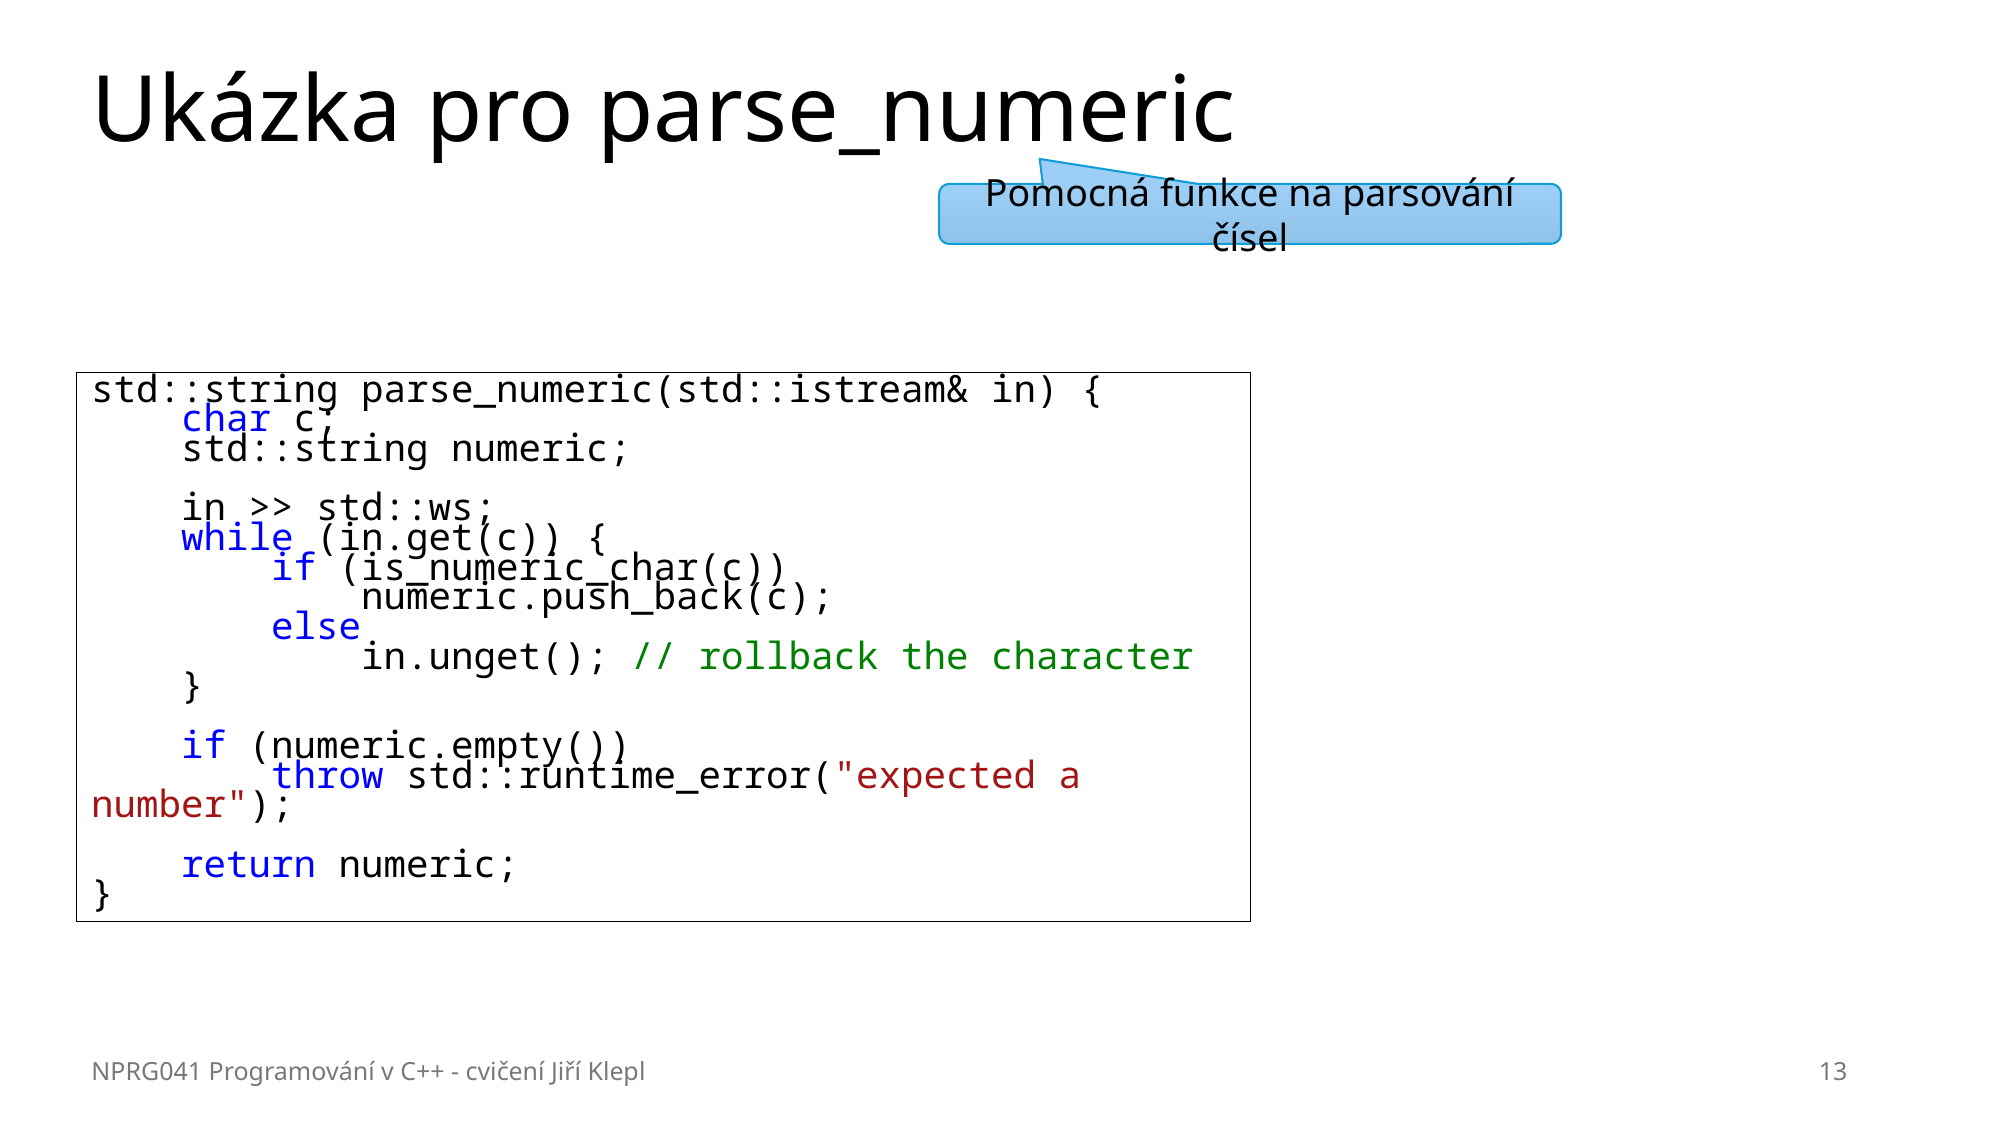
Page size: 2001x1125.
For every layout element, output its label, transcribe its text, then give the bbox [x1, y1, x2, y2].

slide_number 13 [1412, 1042, 1863, 1103]
title Ukázka pro parse_numeric [76, 3, 1924, 221]
text_box std::string parse_numeric(std::istream& in) { char c; std::string numeric; in >> std::ws; while (in.get(c)) { if (is_numeric_char(c)) numeric.push_back(c); else in.unget(); // rollback the character } if (numeric.empty()) throw std::runtime_error("expected a number"); return numeric; } [76, 372, 1251, 922]
text_box Pomocná funkce na parsování čísel [938, 157, 1563, 245]
footer NPRG041 Programování v C++ - cvičení Jiří Klepl [76, 1042, 1338, 1103]
